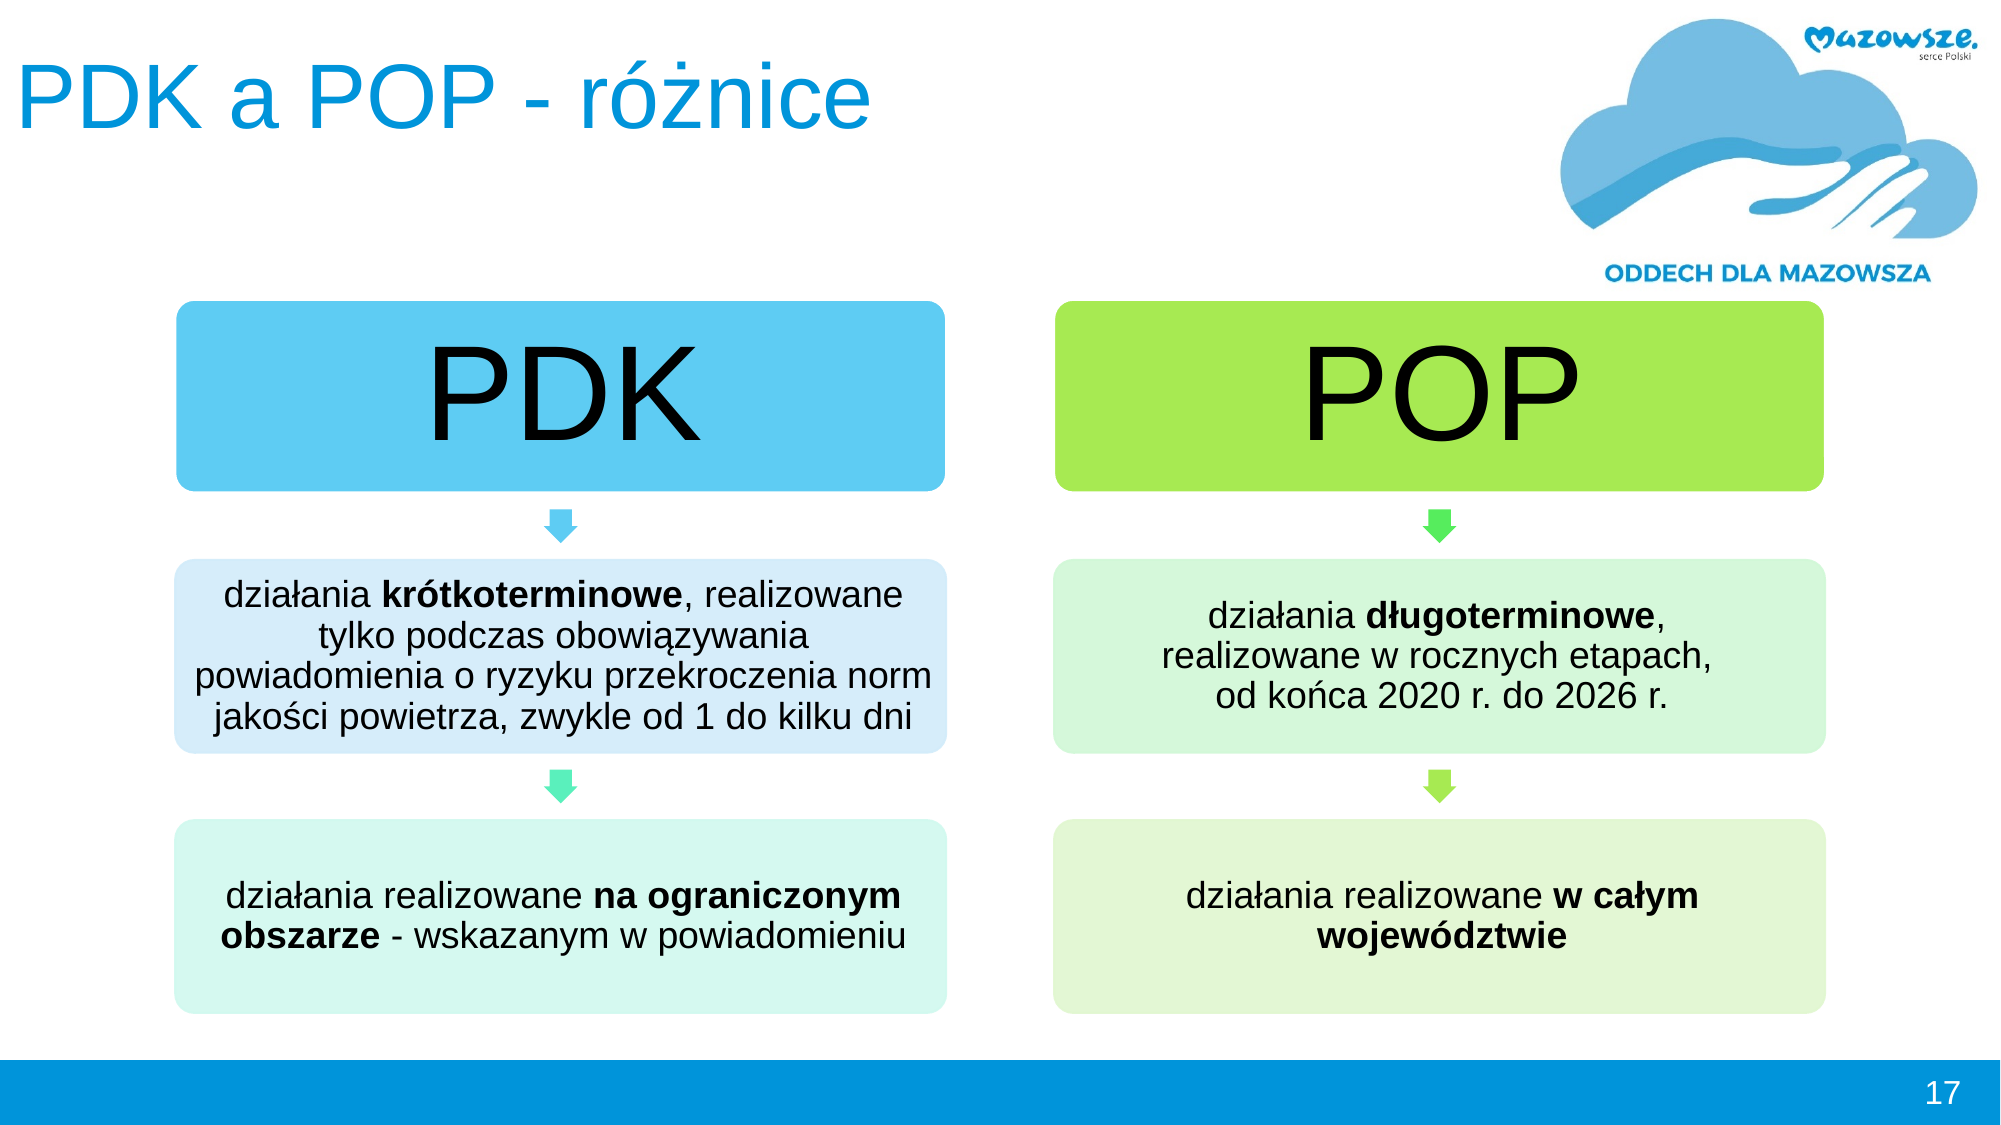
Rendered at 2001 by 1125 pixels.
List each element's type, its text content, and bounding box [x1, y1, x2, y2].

slide_number 17 [1526, 1061, 1977, 1121]
picture [1546, 0, 1998, 300]
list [23, 299, 1977, 1014]
title PDK a POP - różnice [0, 1, 1534, 196]
